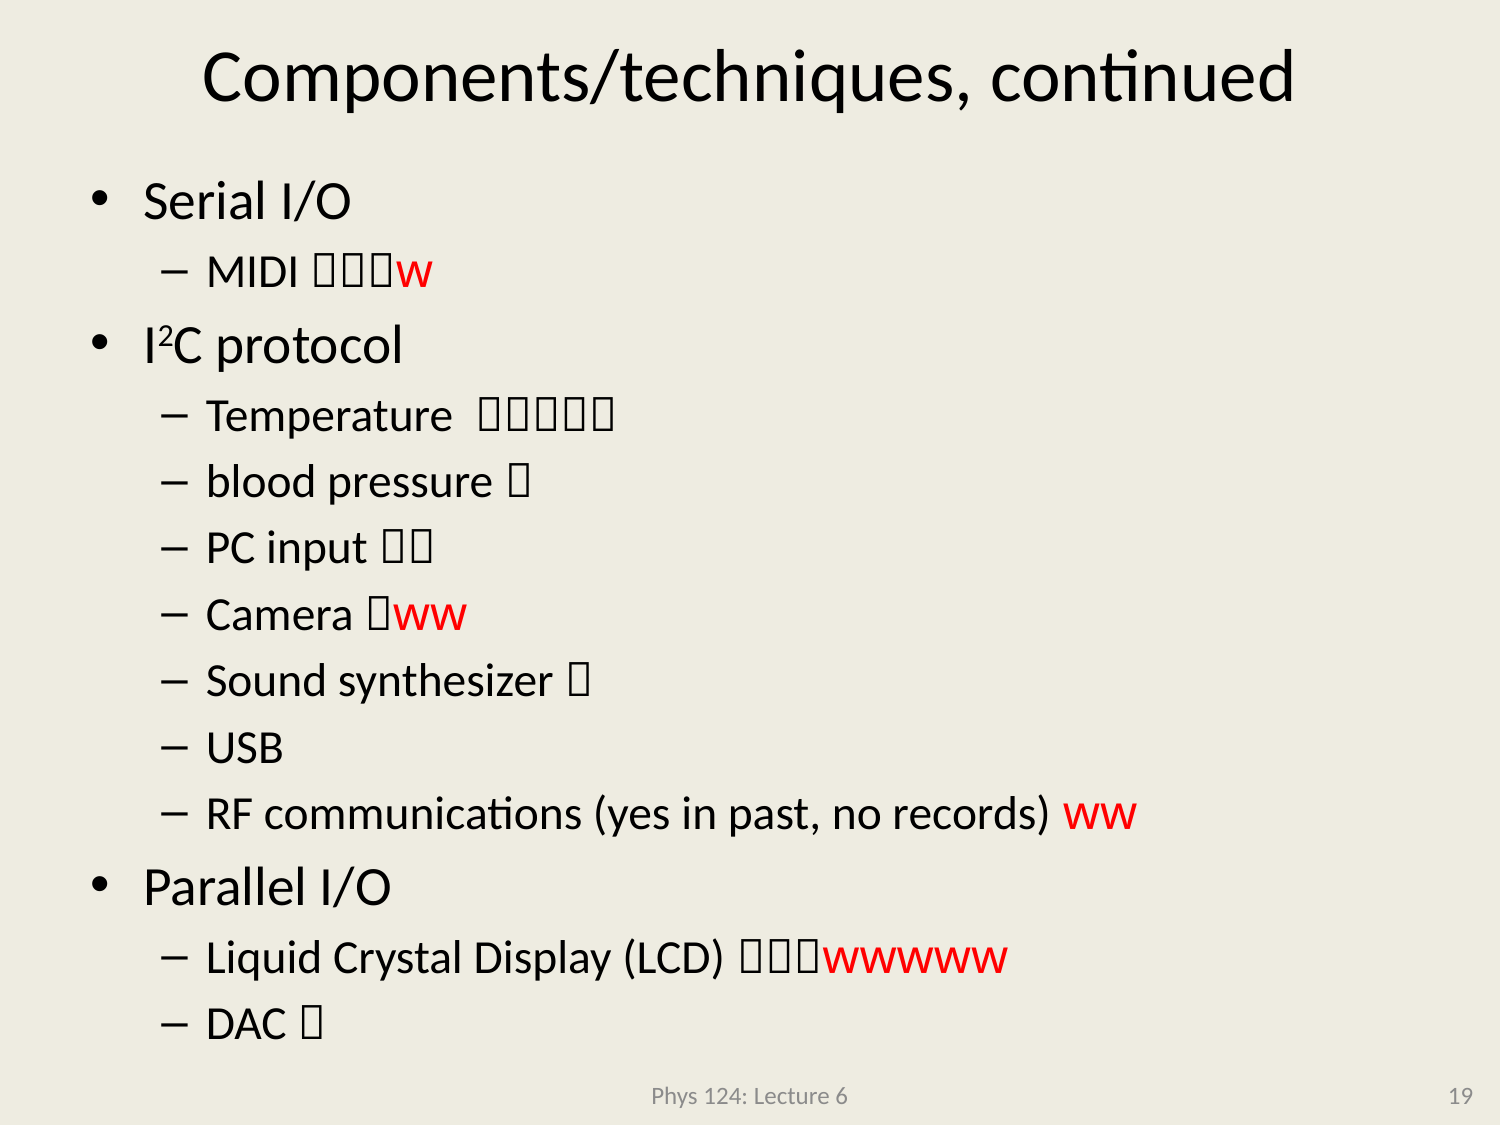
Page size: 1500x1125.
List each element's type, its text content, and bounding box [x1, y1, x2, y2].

title Components/techniques, continued [75, 11, 1425, 131]
slide_number 19 [1138, 1064, 1489, 1125]
list Serial I/O MIDI w I2C protocol Temperature  blood pressure  PC input  Camera ww Sound synthesizer  USB RF communications (yes in past, no records) ww Parallel I/O Liquid Crystal Display (LCD) wwwww DAC  [75, 156, 1425, 1065]
footer Phys 124: Lecture 6 [512, 1064, 988, 1125]
